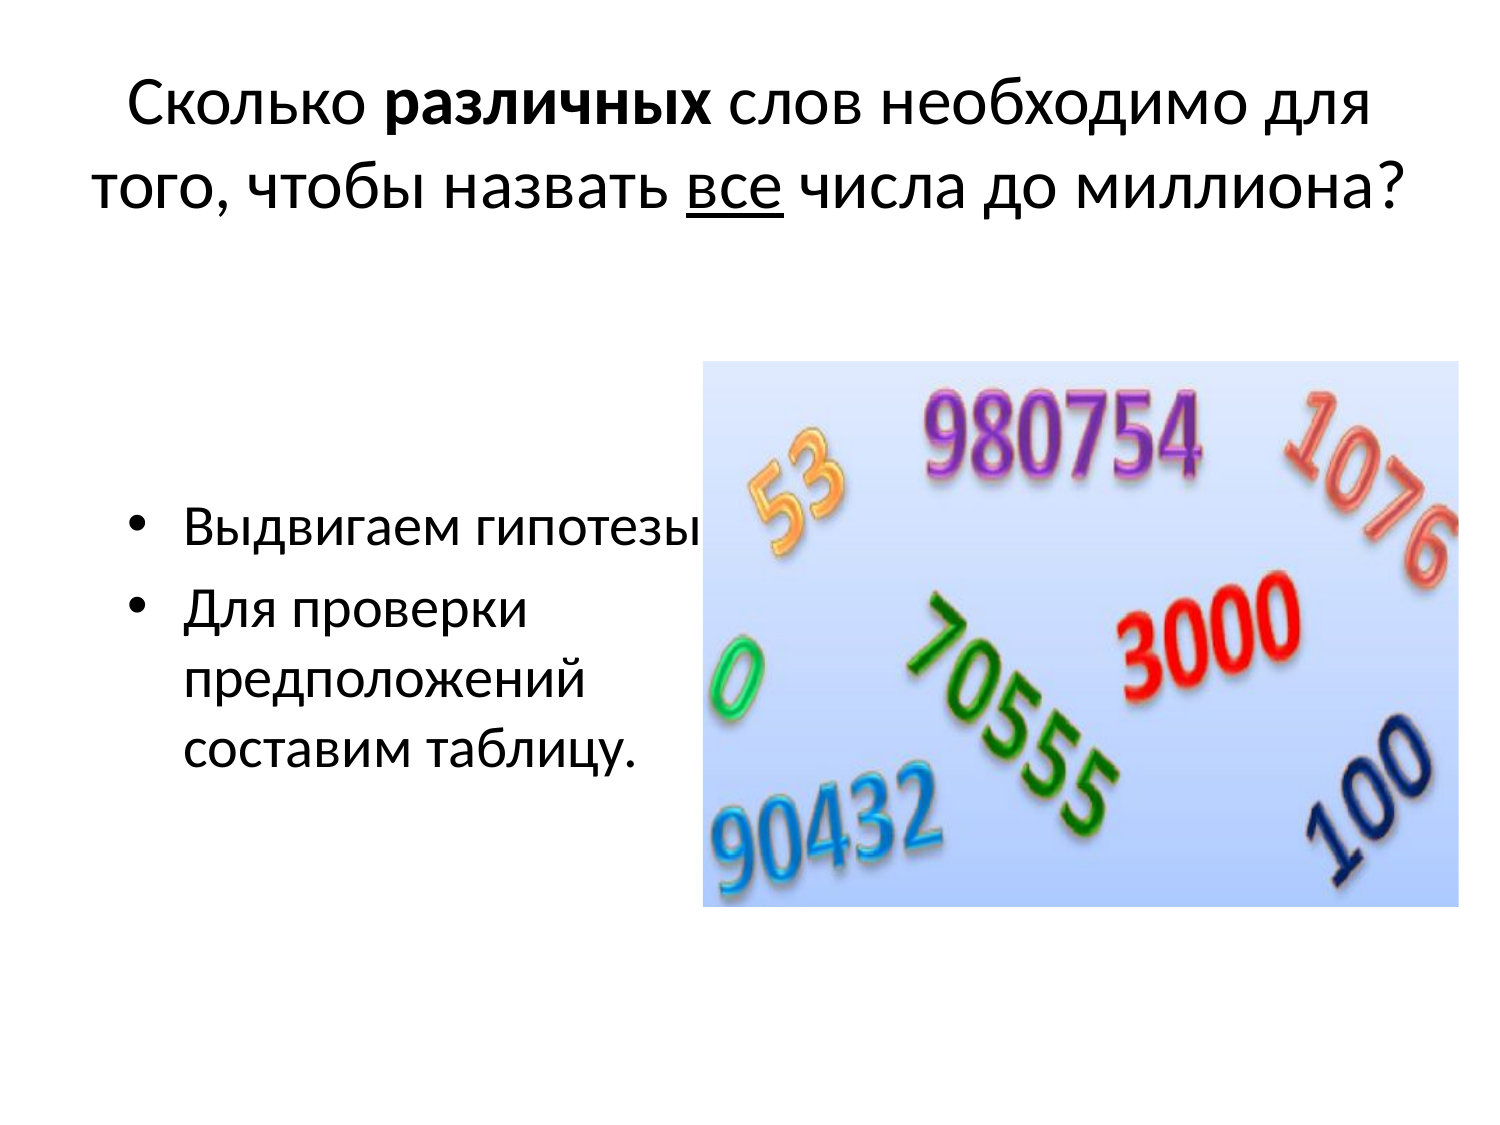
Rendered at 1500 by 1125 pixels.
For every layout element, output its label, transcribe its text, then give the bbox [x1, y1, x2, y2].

picture [702, 361, 1459, 908]
title Сколько различных слов необходимо для того, чтобы назвать все числа до миллиона? [75, 45, 1425, 233]
list Выдвигаем гипотезы. Для проверки предположений составим таблицу. [112, 479, 738, 1005]
